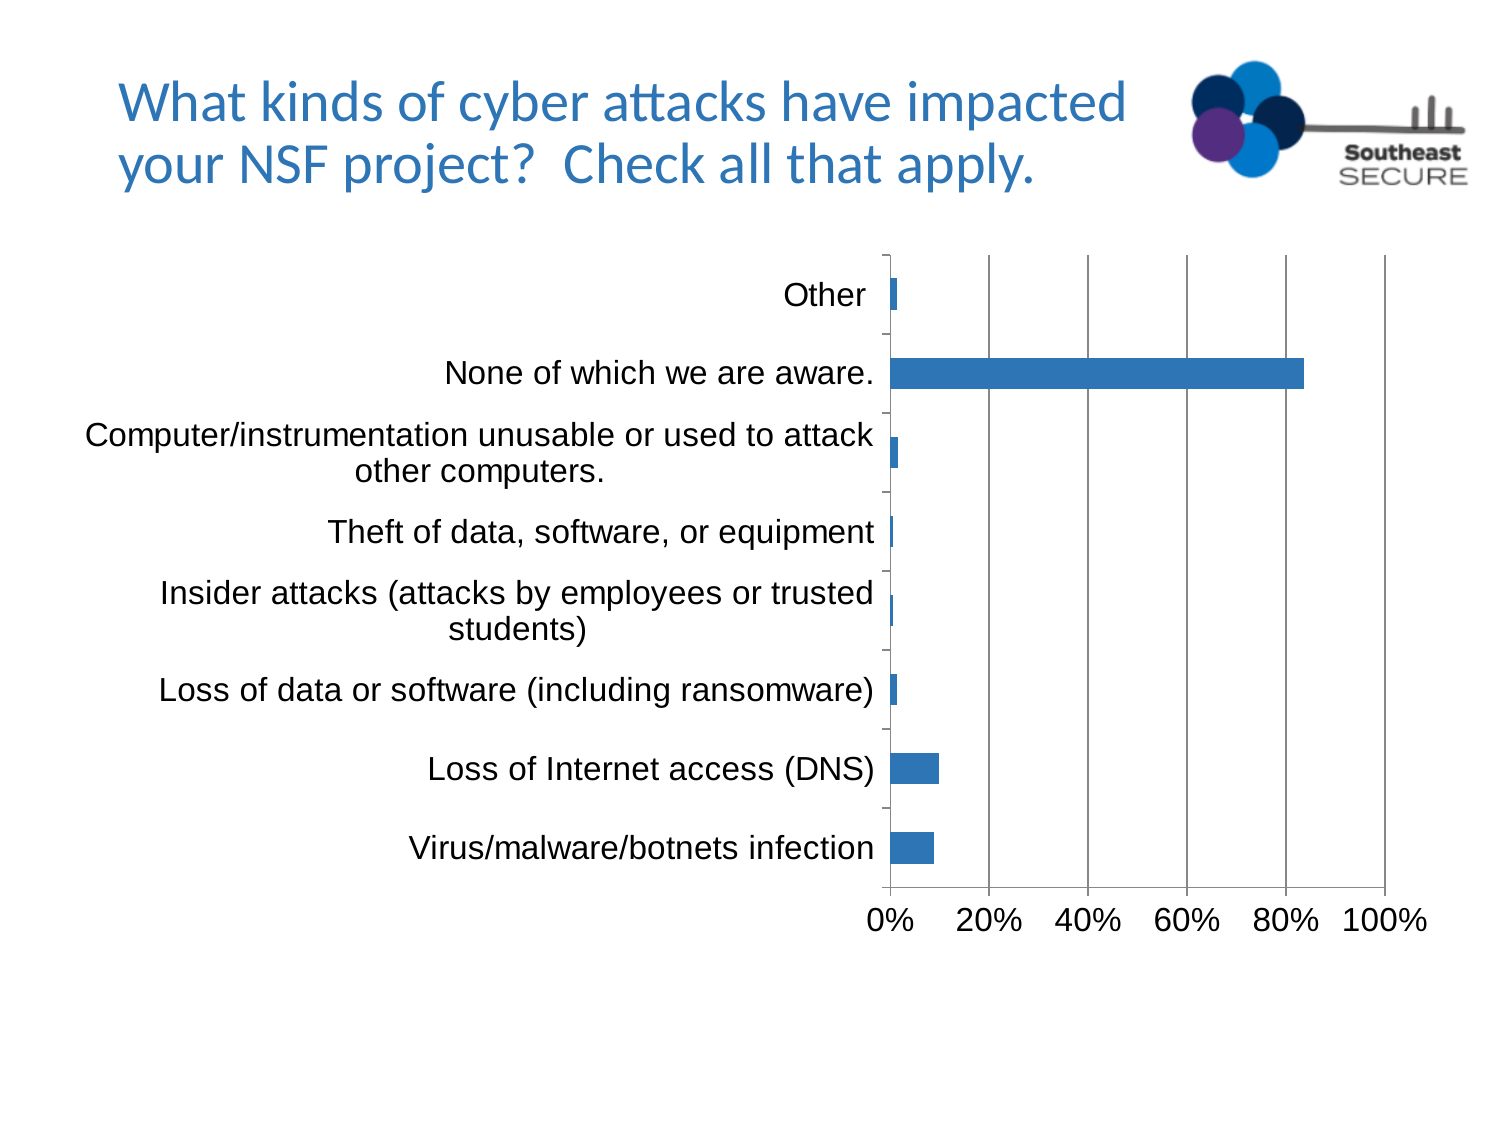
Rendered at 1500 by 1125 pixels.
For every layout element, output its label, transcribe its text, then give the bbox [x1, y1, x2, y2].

picture [1098, 0, 1500, 223]
chart [56, 240, 1457, 953]
title What kinds of cyber attacks have impacted your NSF project? Check all that apply. [103, 59, 1233, 238]
